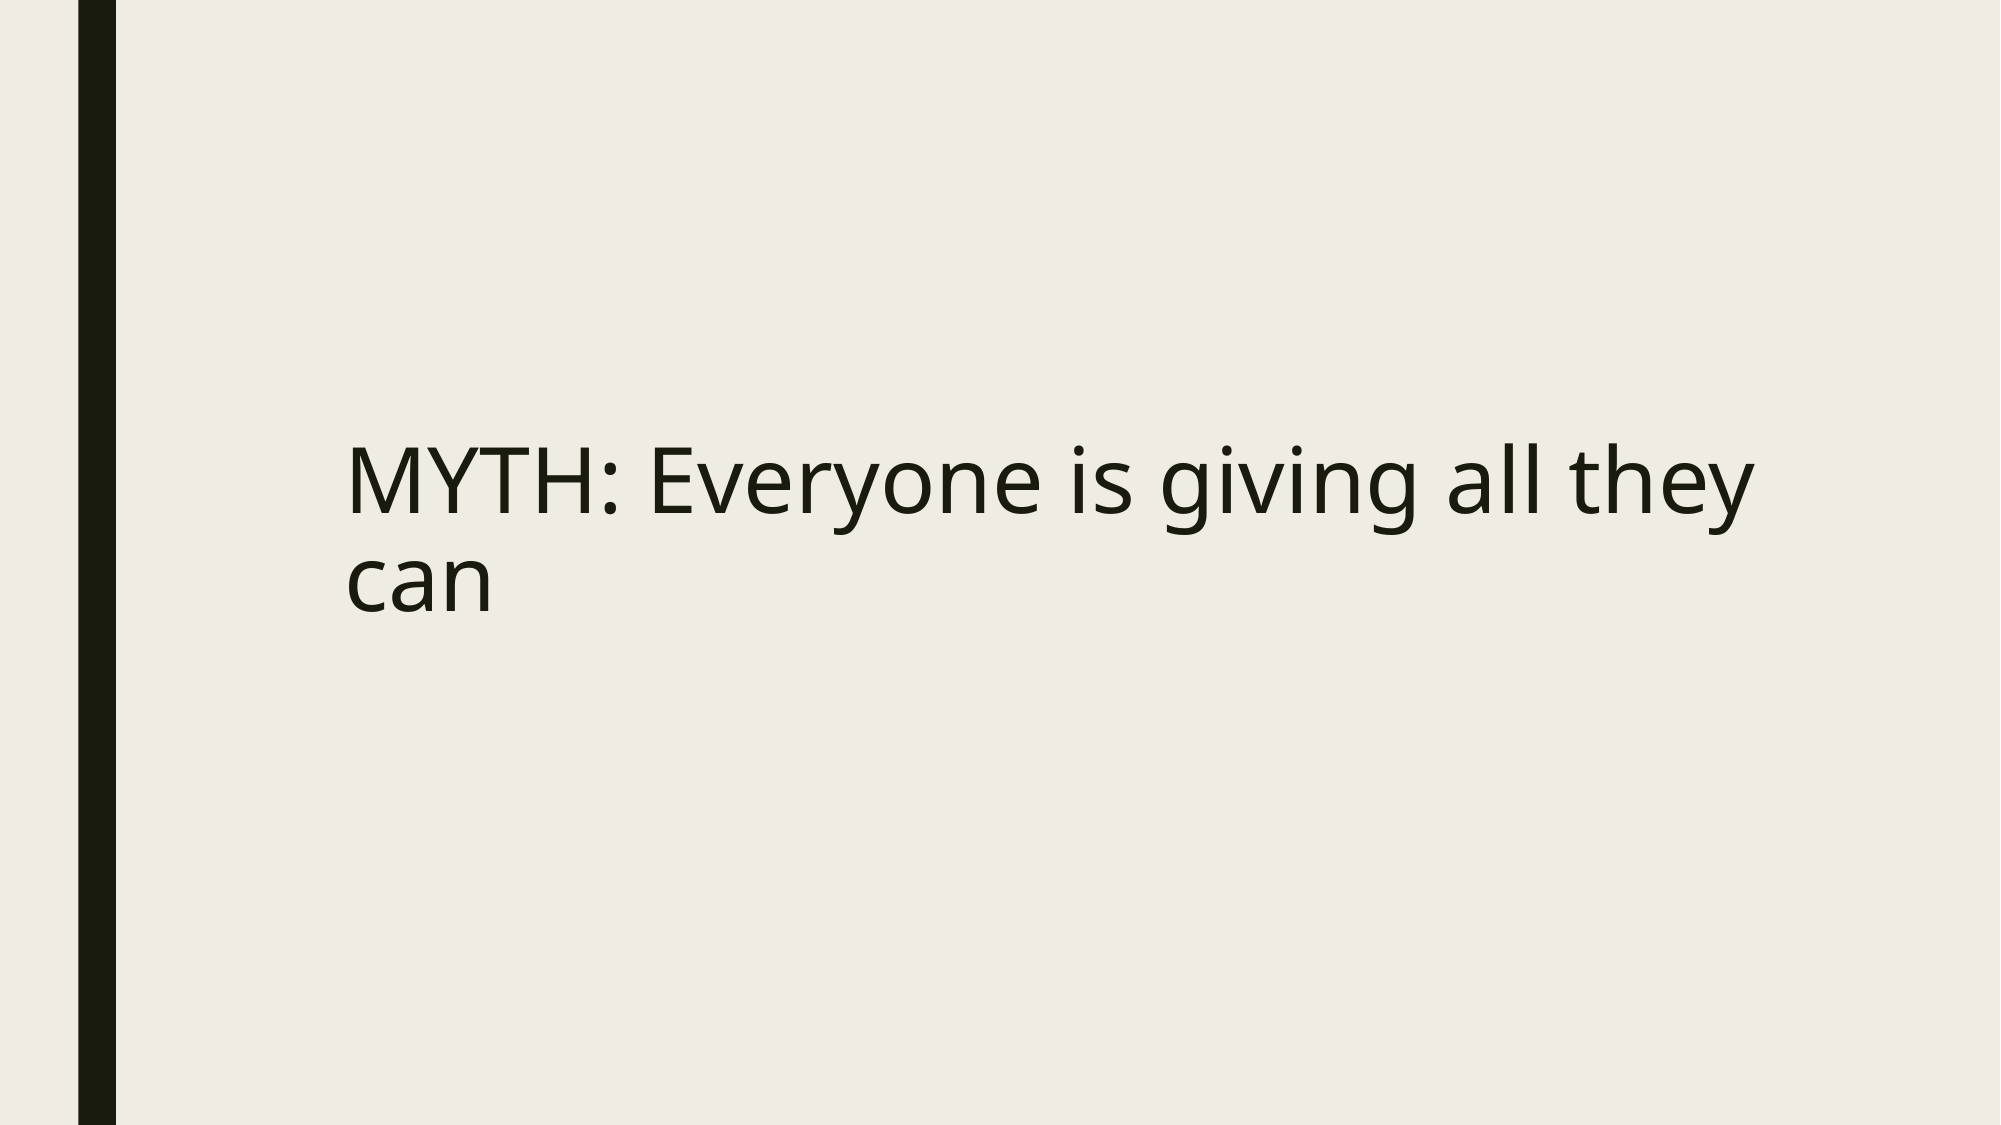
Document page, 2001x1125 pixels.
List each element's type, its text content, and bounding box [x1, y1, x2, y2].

title MYTH: Everyone is giving all they can [329, 428, 1905, 672]
